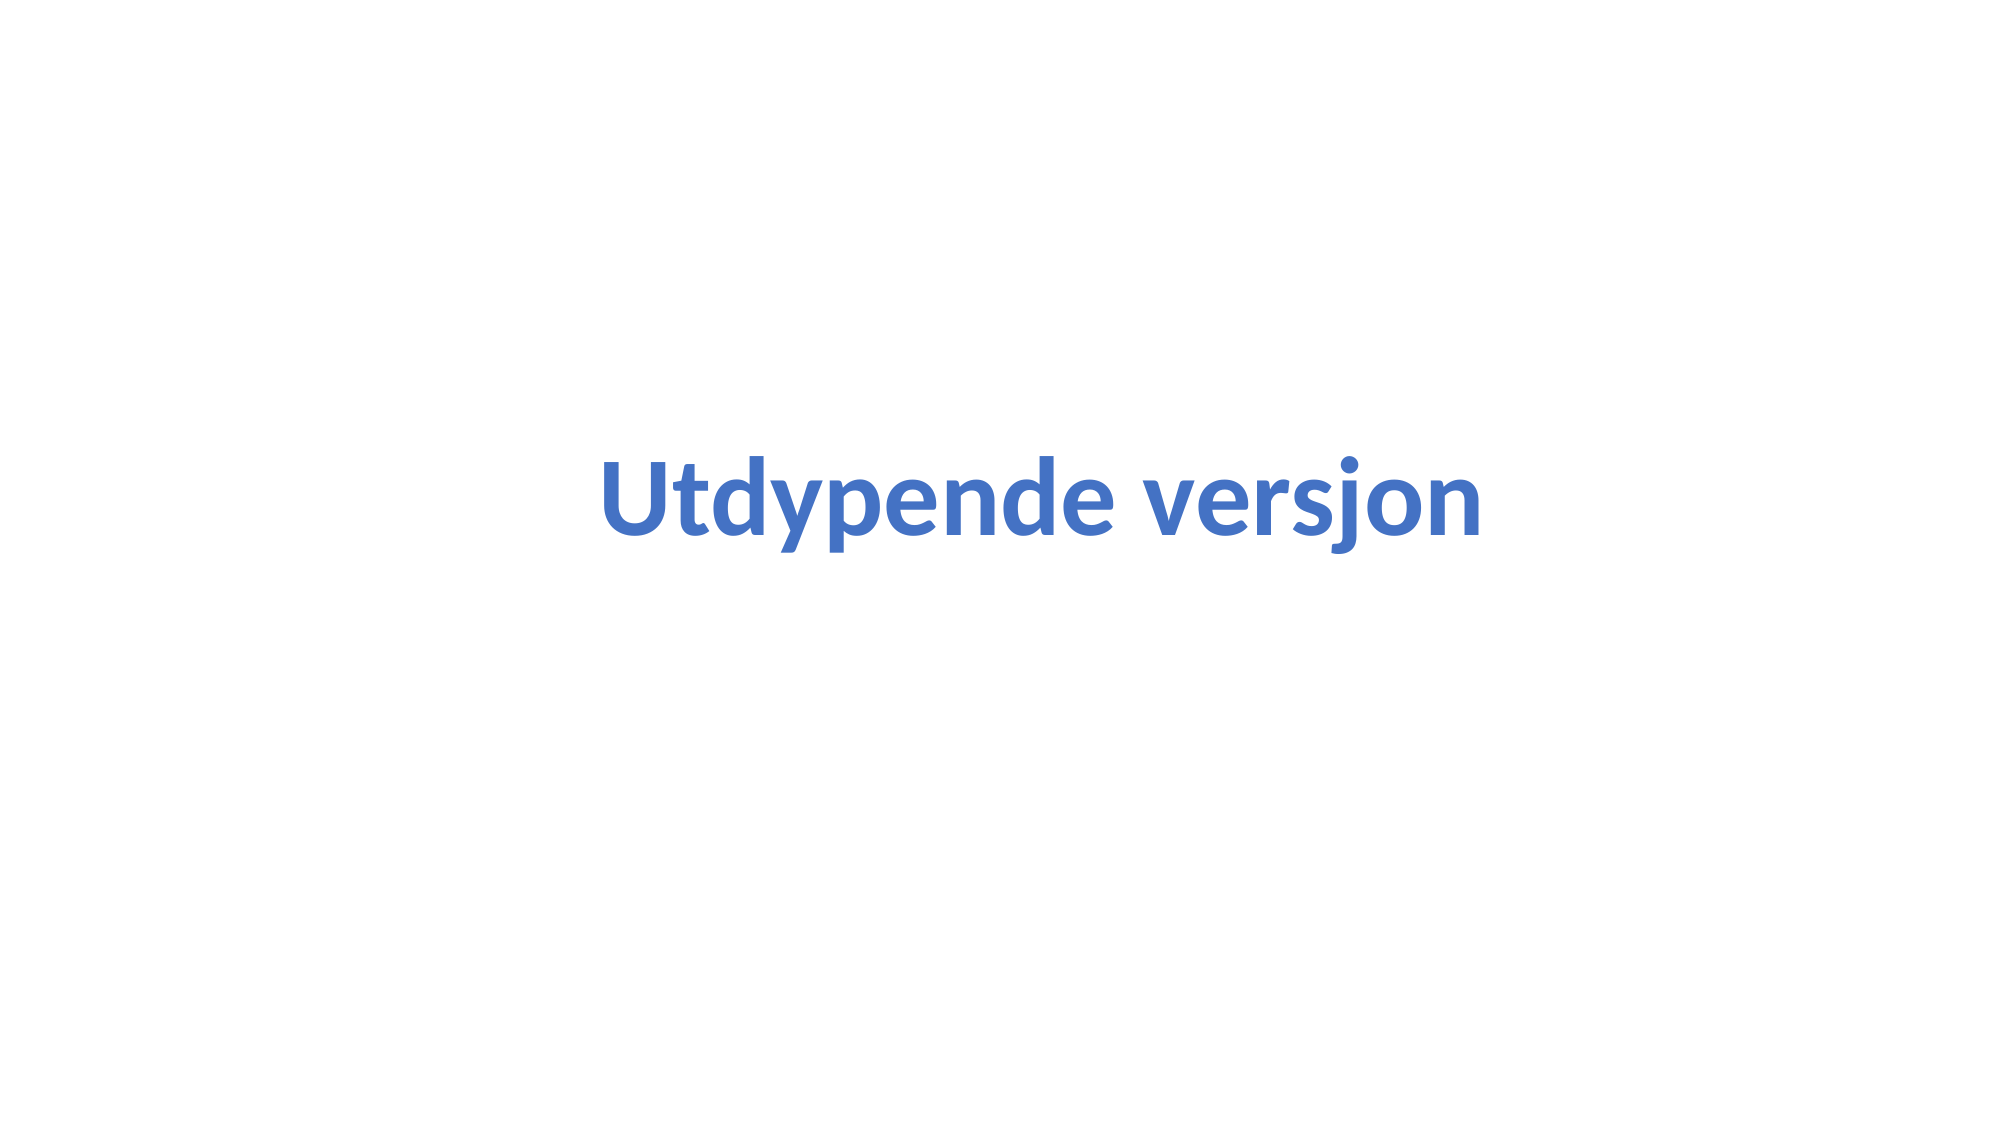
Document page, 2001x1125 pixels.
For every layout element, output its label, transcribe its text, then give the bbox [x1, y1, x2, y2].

text_box Utdypende versjon [584, 415, 1546, 565]
